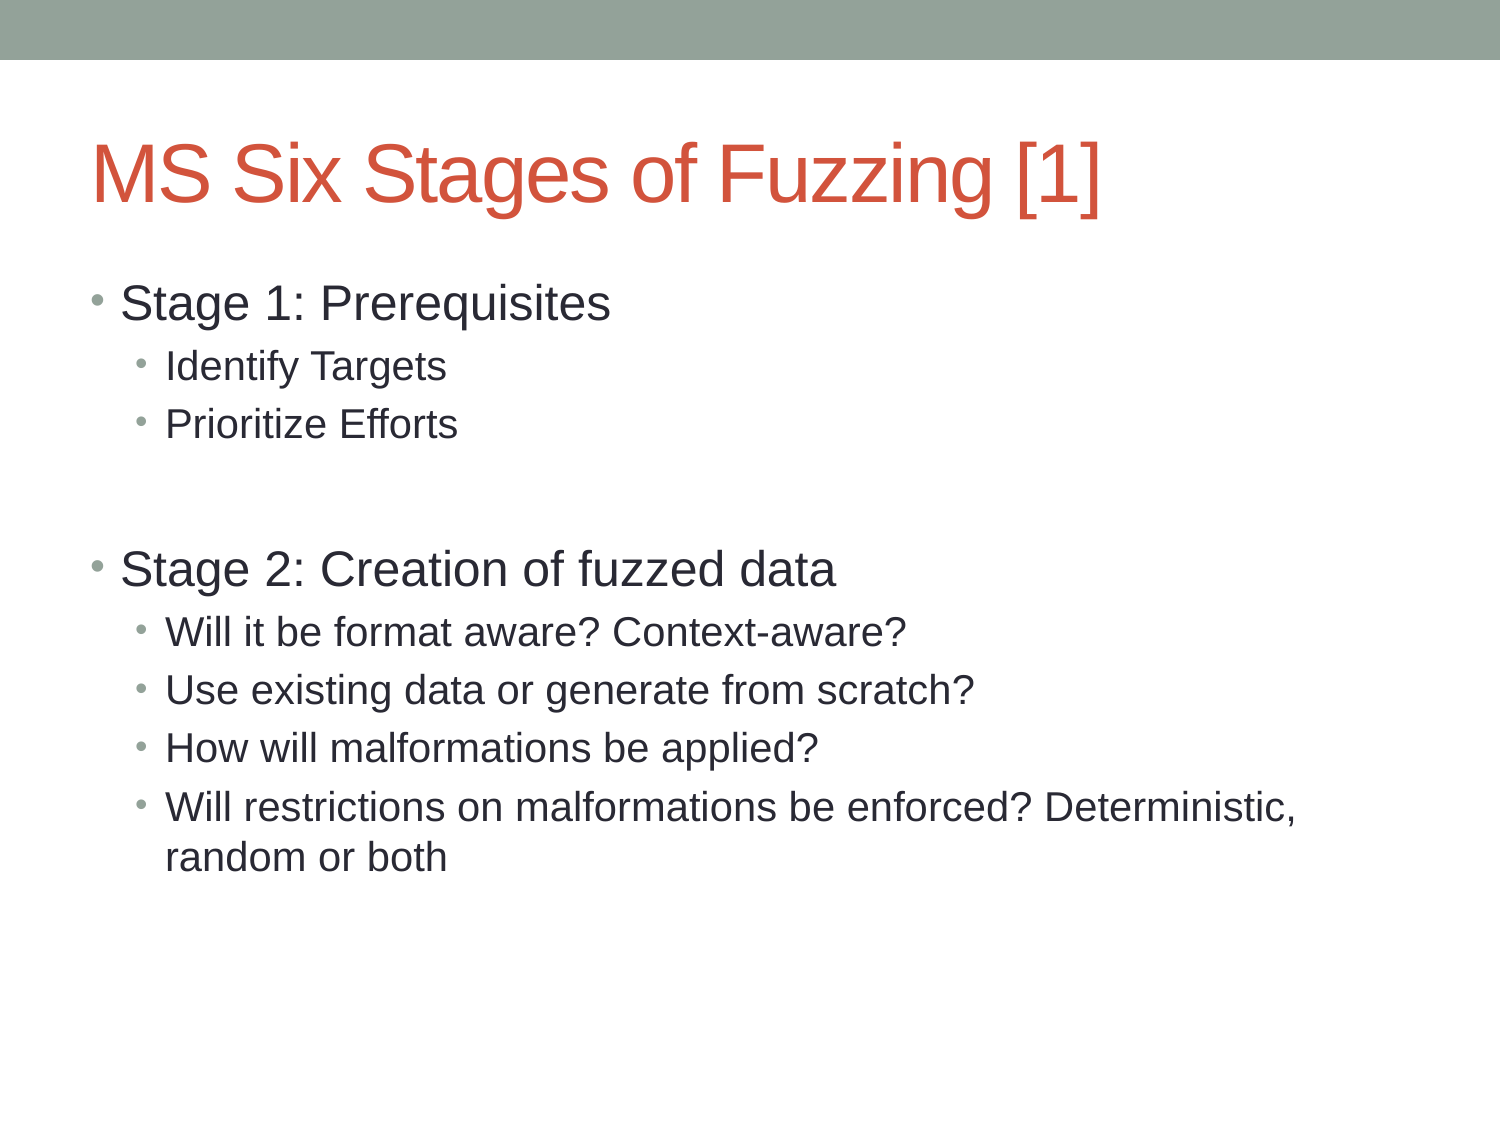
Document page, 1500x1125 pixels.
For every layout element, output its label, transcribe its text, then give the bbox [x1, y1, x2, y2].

list Stage 1: Prerequisites Identify Targets Prioritize Efforts Stage 2: Creation of fuzzed data Will it be format aware? Context-aware? Use existing data or generate from scratch? How will malformations be applied? Will restrictions on malformations be enforced? Deterministic, random or both [75, 262, 1425, 1063]
title MS Six Stages of Fuzzing [1] [75, 87, 1425, 250]
